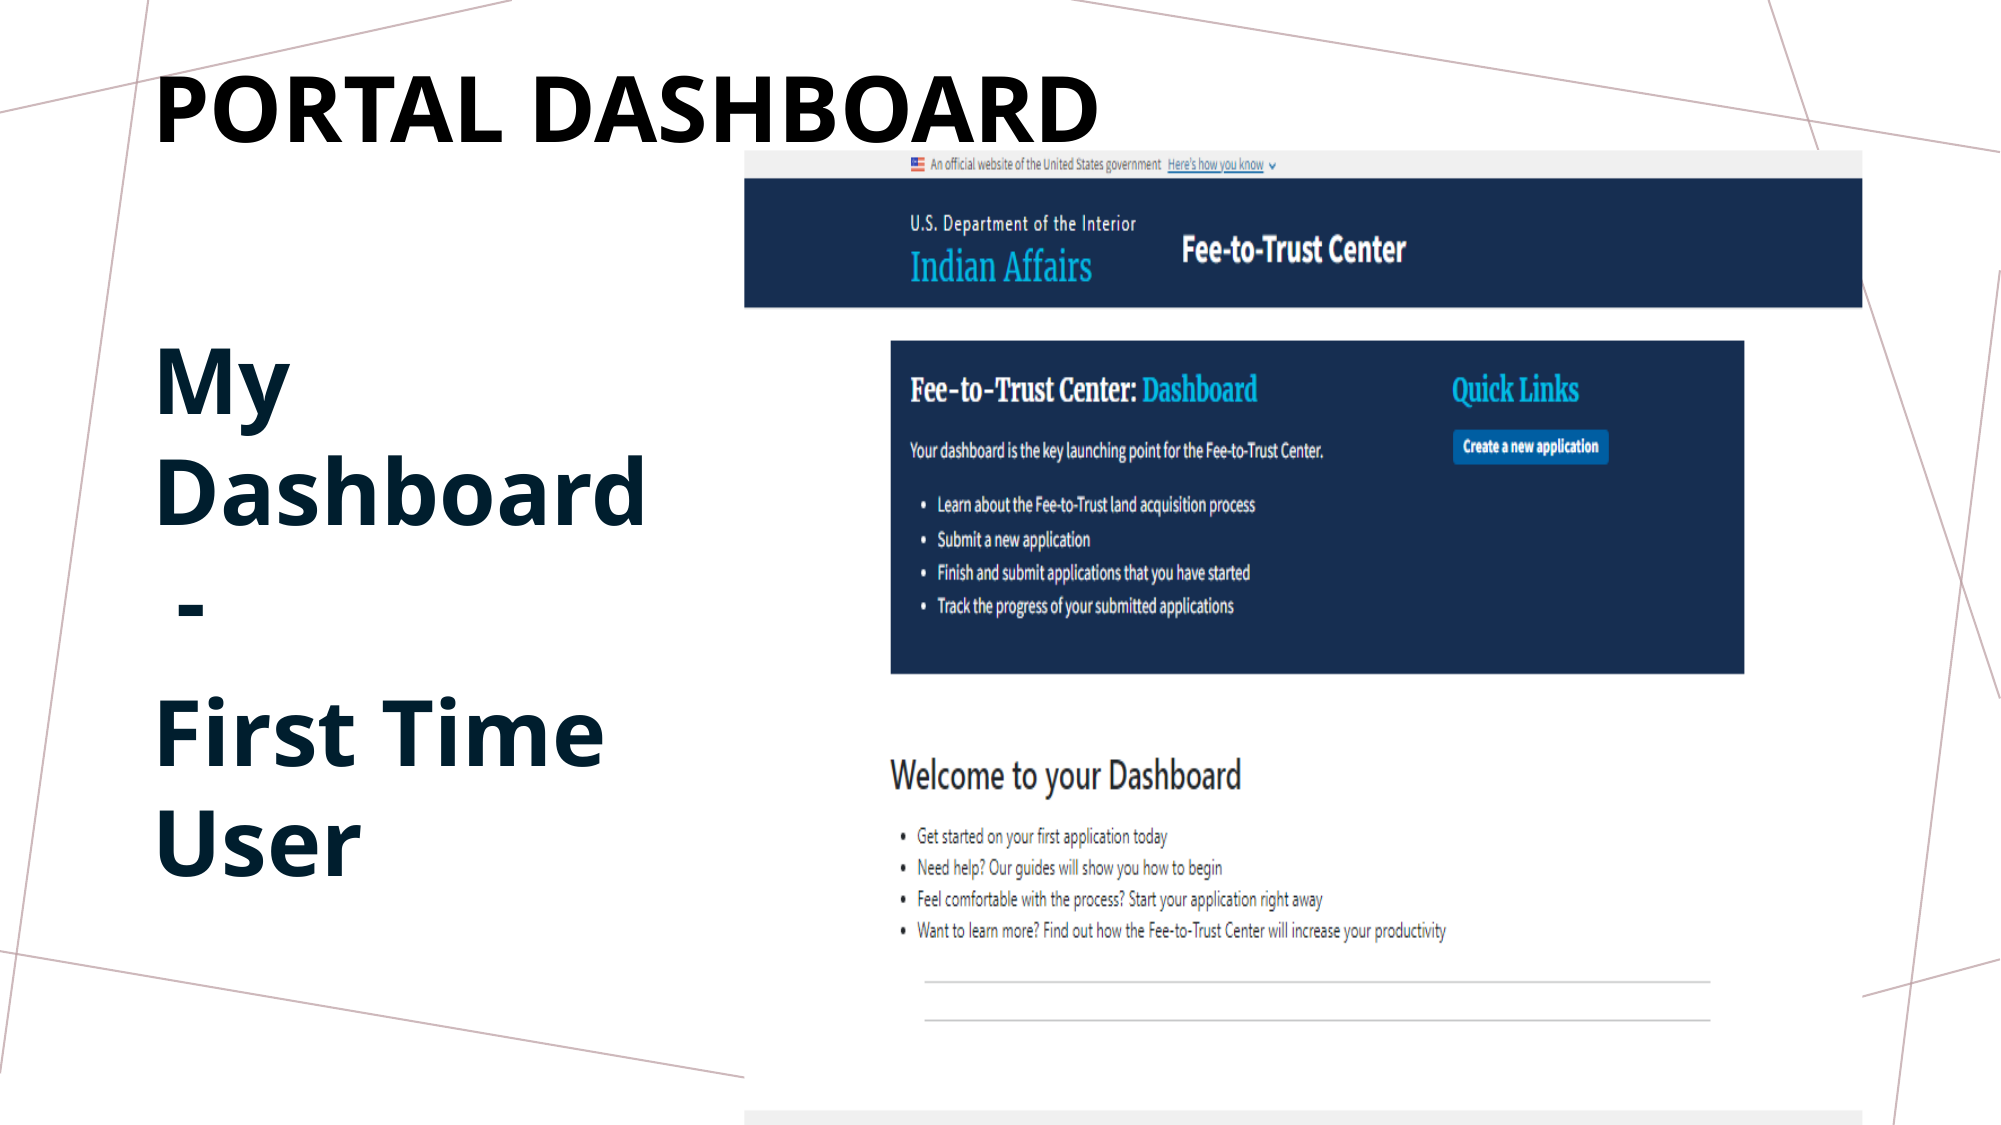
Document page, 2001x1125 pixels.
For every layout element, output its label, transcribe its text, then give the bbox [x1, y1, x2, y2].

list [744, 149, 1863, 1125]
title Portal Dashboard [137, 35, 1813, 190]
list My Dashboard - First Time User [137, 315, 682, 1014]
